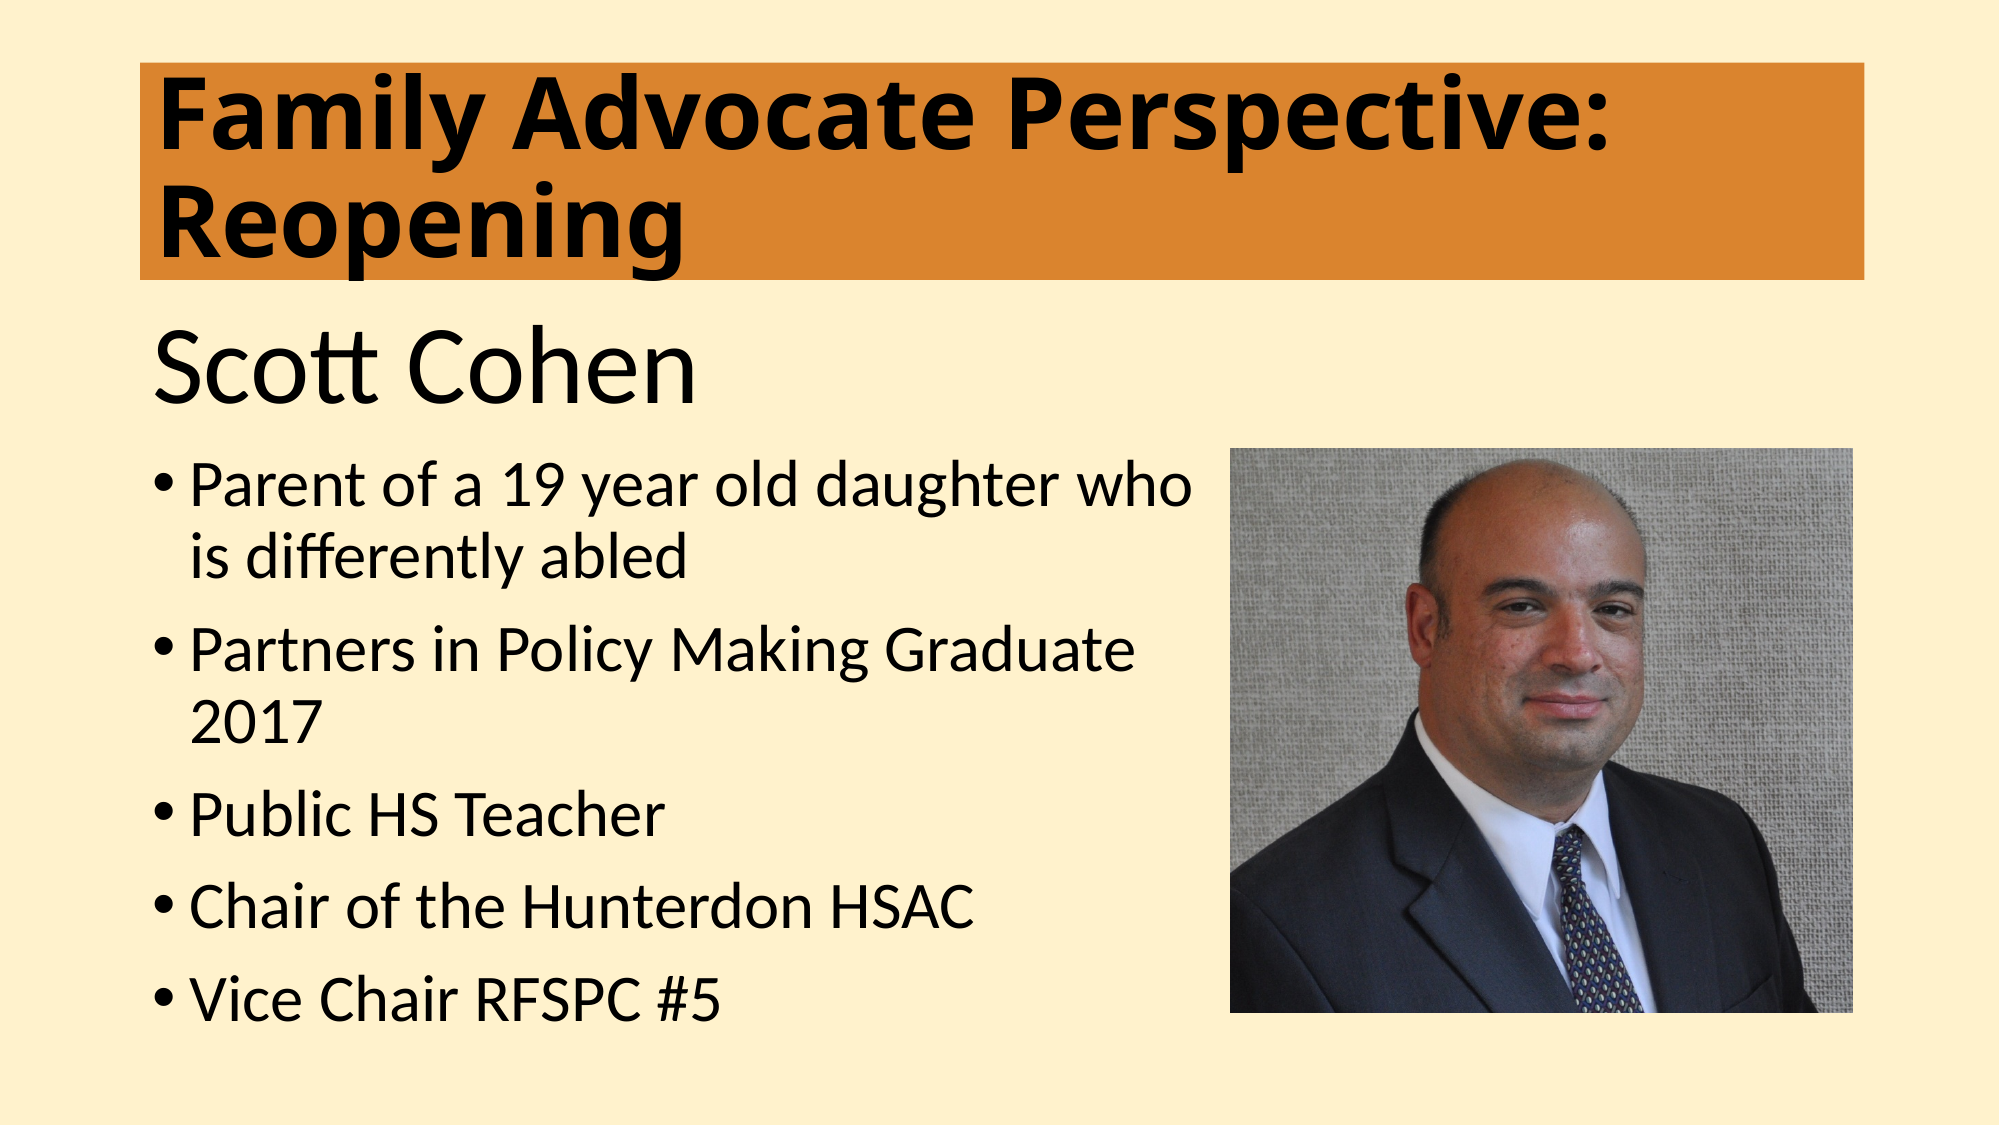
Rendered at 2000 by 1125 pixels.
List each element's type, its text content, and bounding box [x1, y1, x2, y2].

text_box Family Advocate Perspective: Reopening [140, 62, 1865, 280]
text_box Scott Cohen Parent of a 19 year old daughter who is differently abled Partners in Policy Making Graduate 2017 Public HS Teacher Chair of the Hunterdon HSAC Vice Chair RFSPC #5 [137, 299, 1220, 1013]
picture [1230, 447, 1853, 1014]
